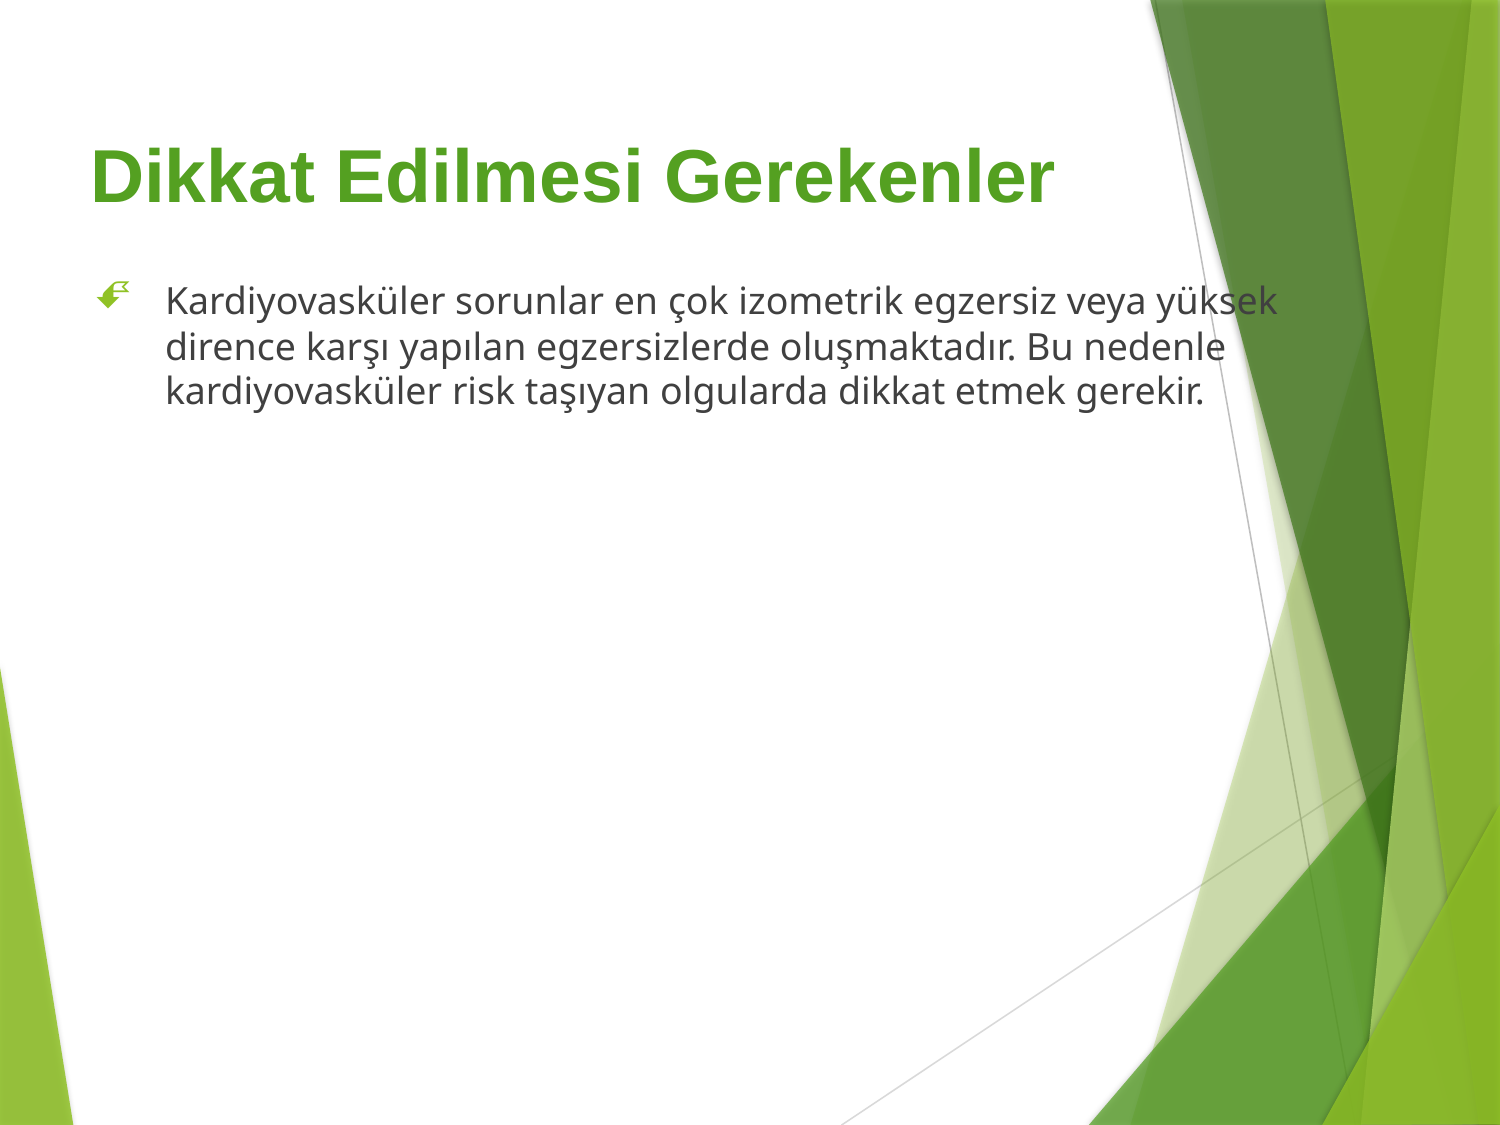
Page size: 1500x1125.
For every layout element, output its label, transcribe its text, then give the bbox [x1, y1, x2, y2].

list Kardiyovasküler sorunlar en çok izometrik egzersiz veya yüksek dirence karşı yapılan egzersizlerde oluşmaktadır. Bu nedenle kardiyovasküler risk taşıyan olgularda dikkat etmek gerekir. [75, 262, 1425, 1078]
title Dikkat Edilmesi Gerekenler [75, 45, 1425, 233]
